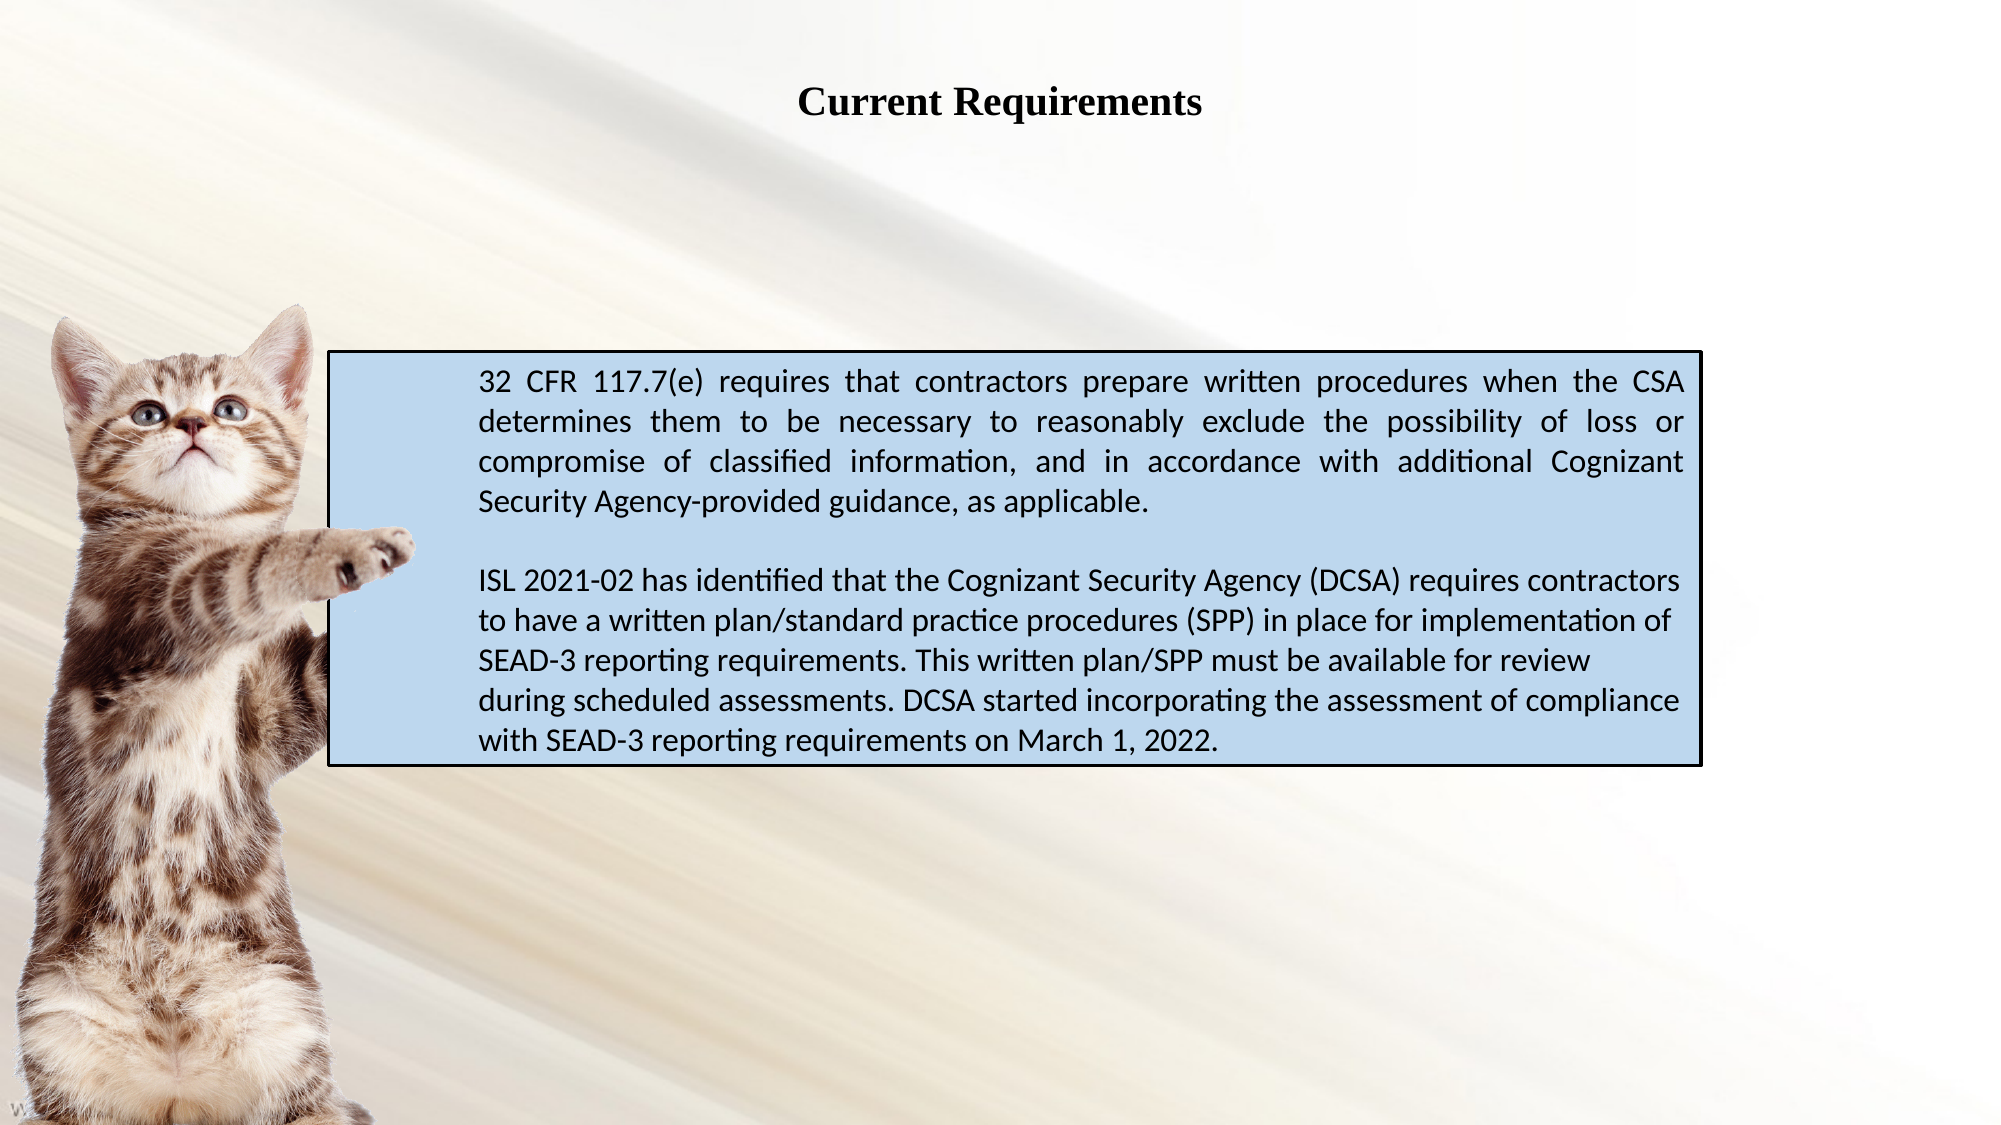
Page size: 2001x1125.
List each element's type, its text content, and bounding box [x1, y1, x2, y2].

picture [0, 0, 2001, 1125]
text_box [0, 303, 1702, 1125]
text_box Current Requirements [0, 66, 2000, 132]
